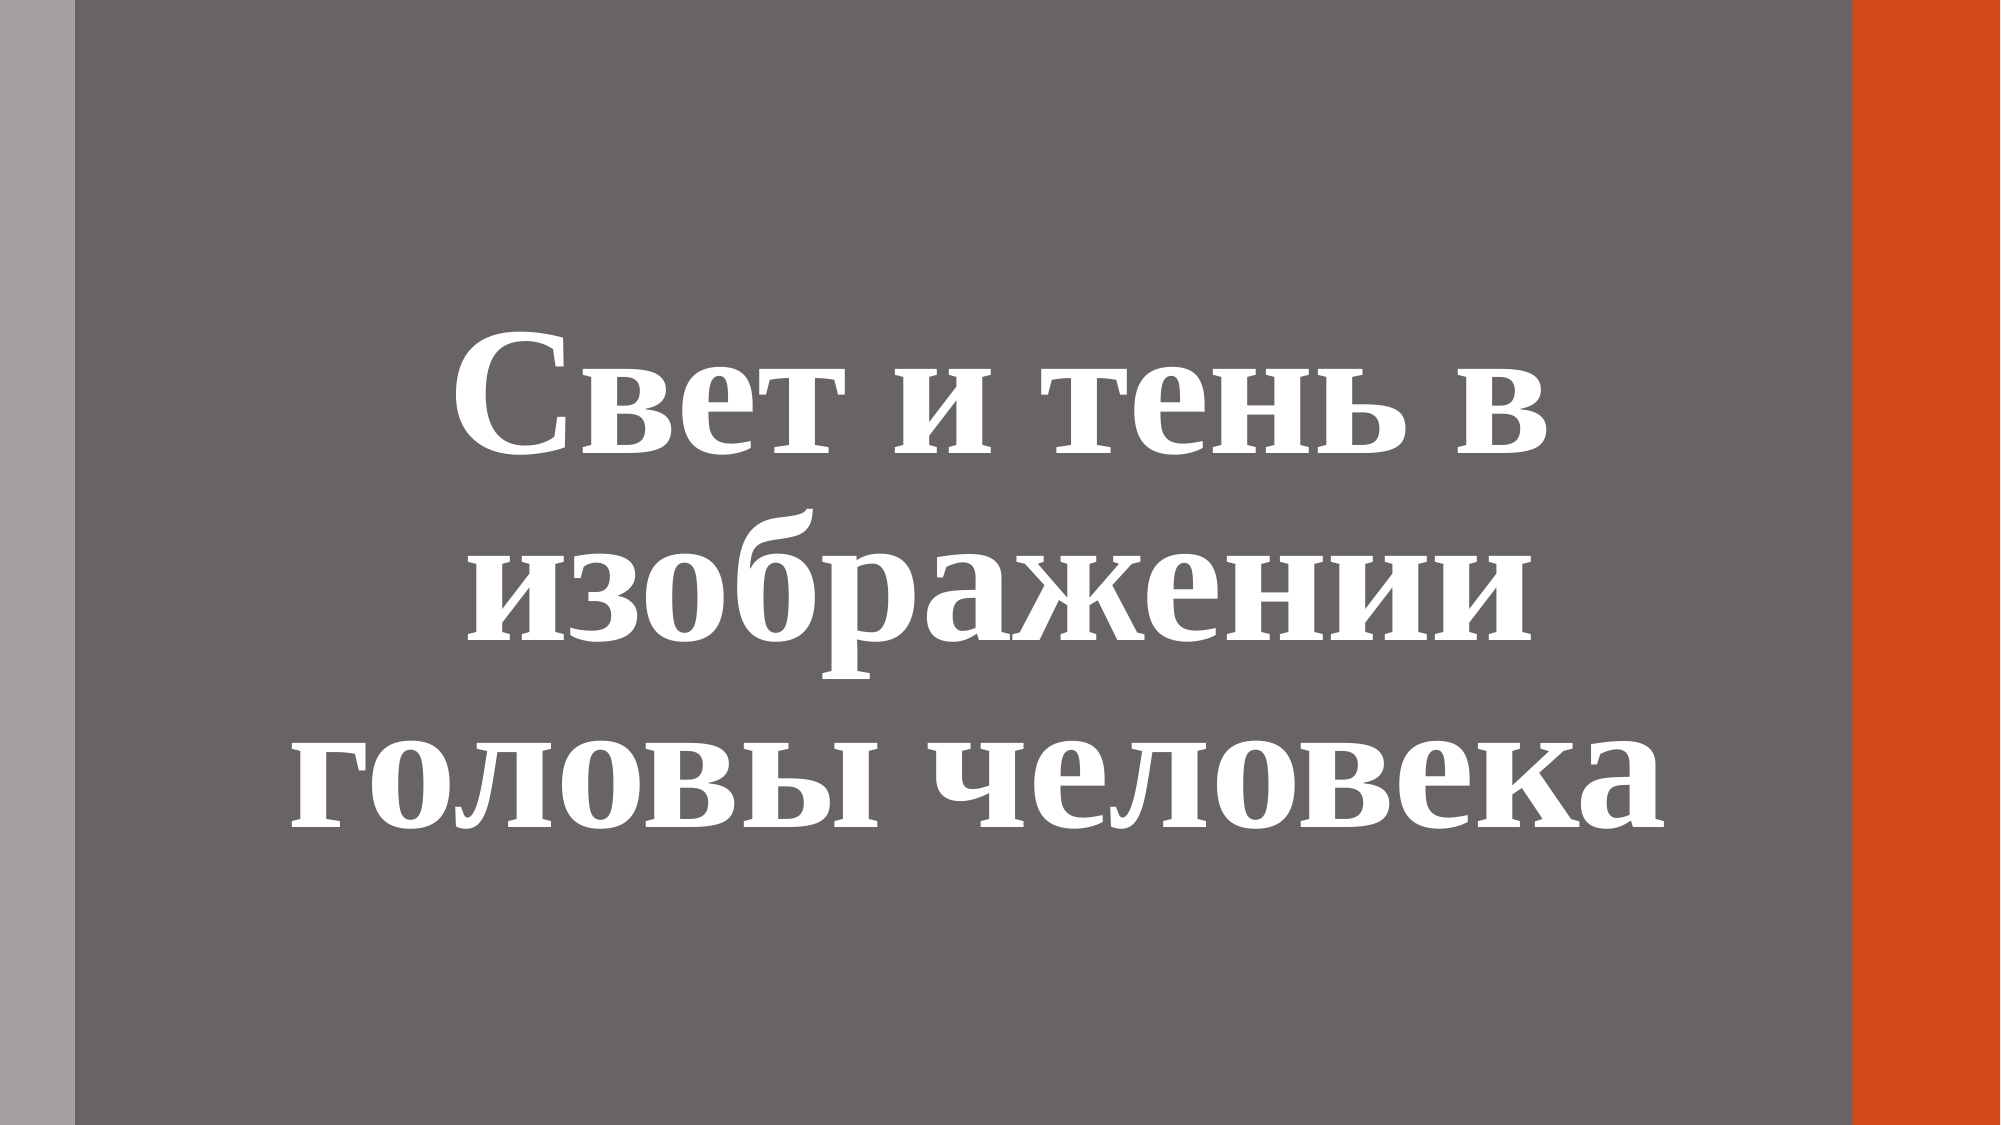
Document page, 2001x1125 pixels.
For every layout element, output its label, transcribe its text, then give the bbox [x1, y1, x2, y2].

title Свет и тень в изображении головы человека [227, 209, 1773, 873]
